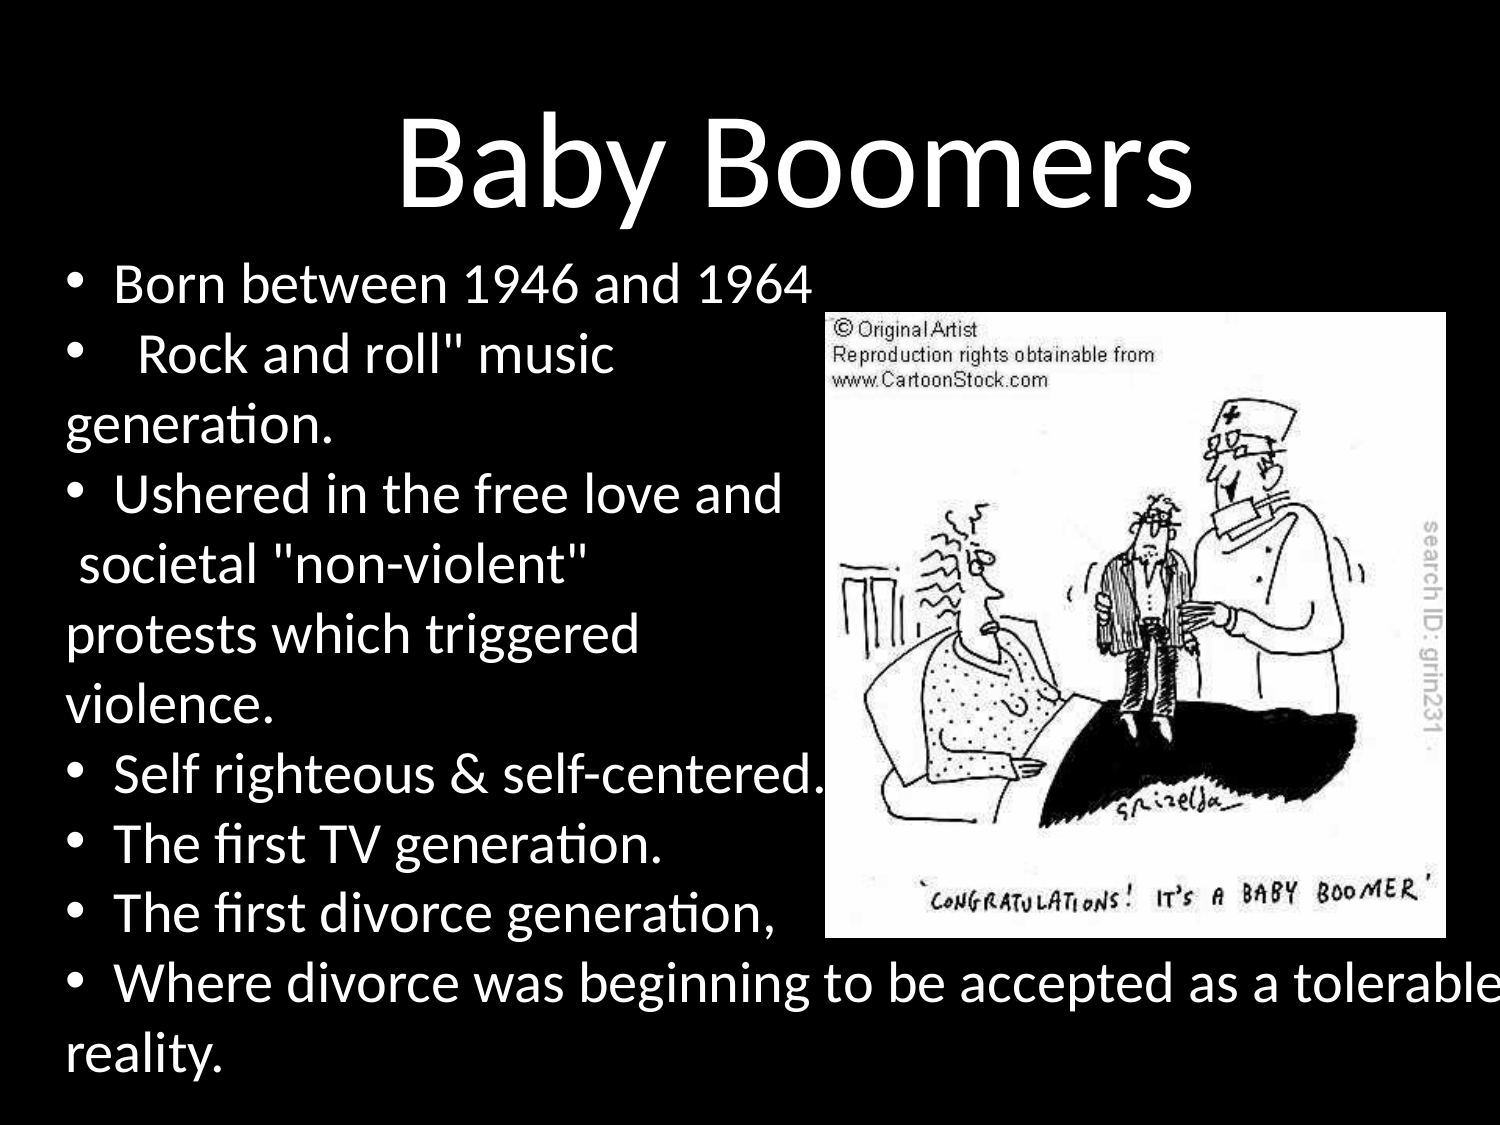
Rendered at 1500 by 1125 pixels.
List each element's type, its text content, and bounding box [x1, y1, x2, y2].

text_box Born between 1946 and 1964 "Rock and roll" music generation. Ushered in the free love and societal "non-violent" protests which triggered violence. Self righteous & self-centered. The first TV generation. The first divorce generation, Where divorce was beginning to be accepted as a tolerable reality. [50, 237, 1500, 1092]
text_box Baby Boomers [379, 62, 1212, 237]
picture [824, 312, 1446, 938]
